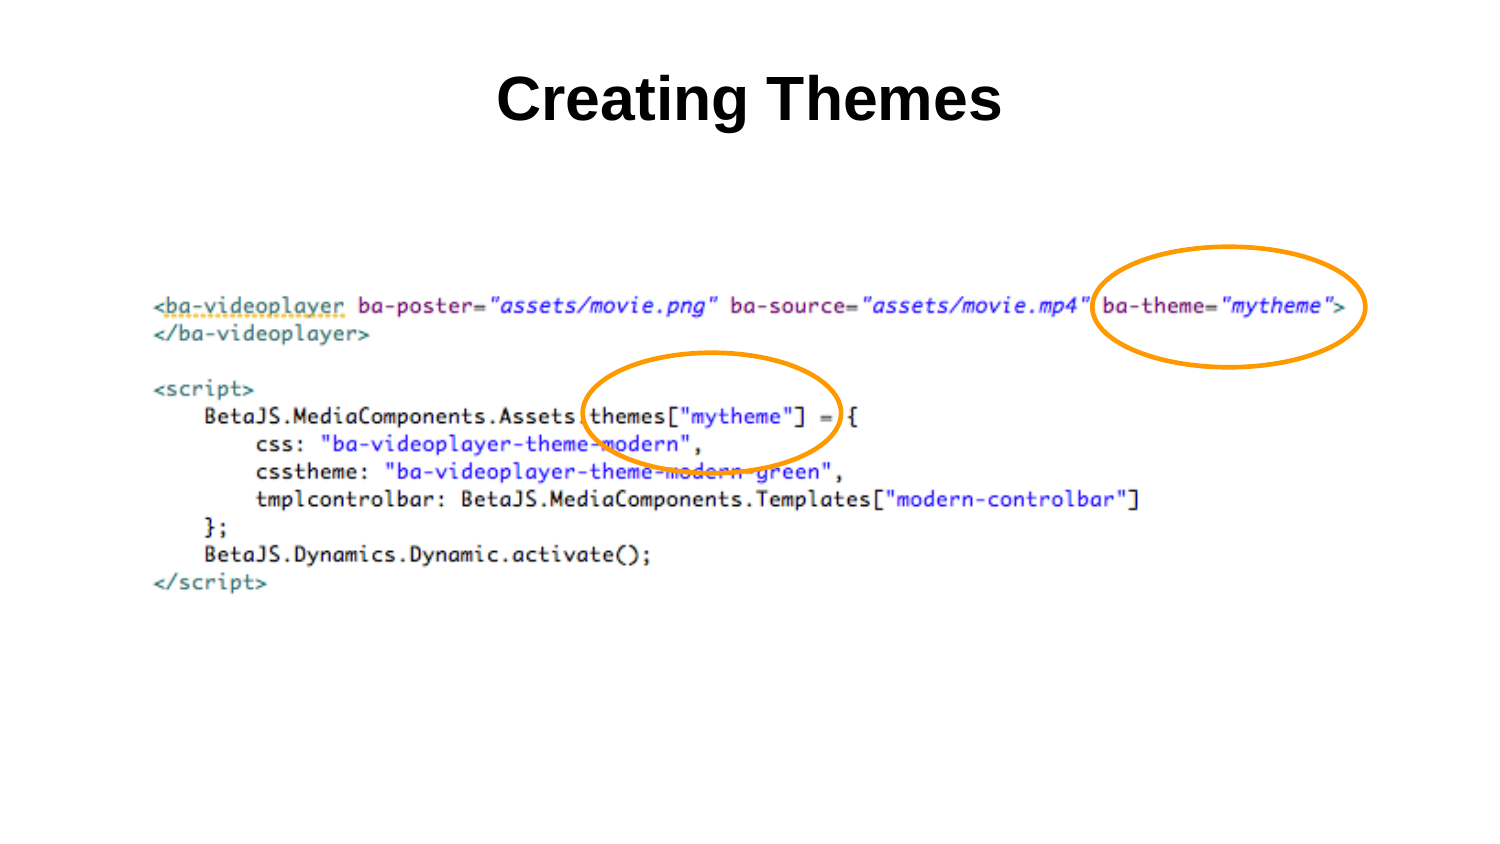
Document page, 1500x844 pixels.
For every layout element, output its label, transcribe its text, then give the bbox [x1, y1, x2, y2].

text_box Creating Themes [0, 0, 1500, 191]
text_box [1105, 246, 1352, 281]
picture [132, 282, 1368, 610]
